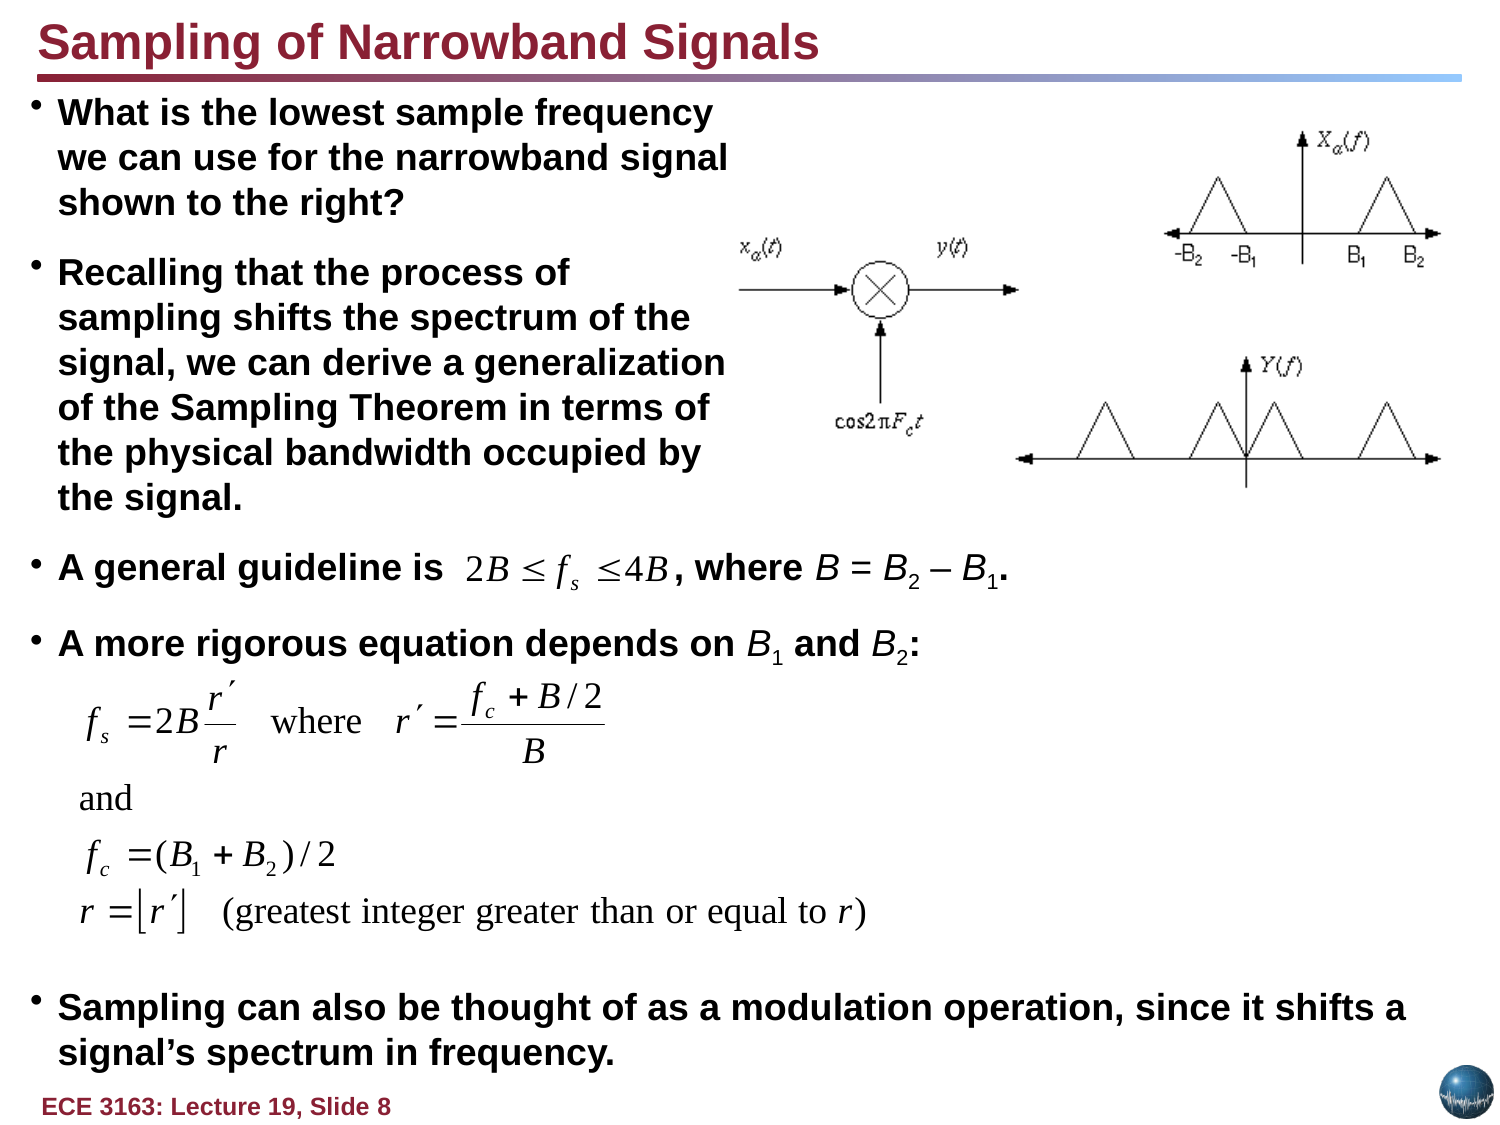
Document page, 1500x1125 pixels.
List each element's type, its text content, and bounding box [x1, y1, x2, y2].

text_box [73, 672, 875, 942]
text_box What is the lowest sample frequency we can use for the narrowband signal shown to the right? Recalling that the process of sampling shifts the spectrum of the signal, we can derive a generalization of the Sampling Theorem in terms of the physical bandwidth occupied by the signal. A general guideline is , where B = B2 – B1. A more rigorous equation depends on B1 and B2: Sampling can also be thought of as a modulation operation, since it shifts a signal’s spectrum in frequency. [29, 87, 1450, 1073]
picture [1439, 1065, 1494, 1119]
text_box Sampling of Narrowband Signals [37, 9, 1445, 70]
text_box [459, 543, 676, 601]
picture [708, 115, 1463, 499]
